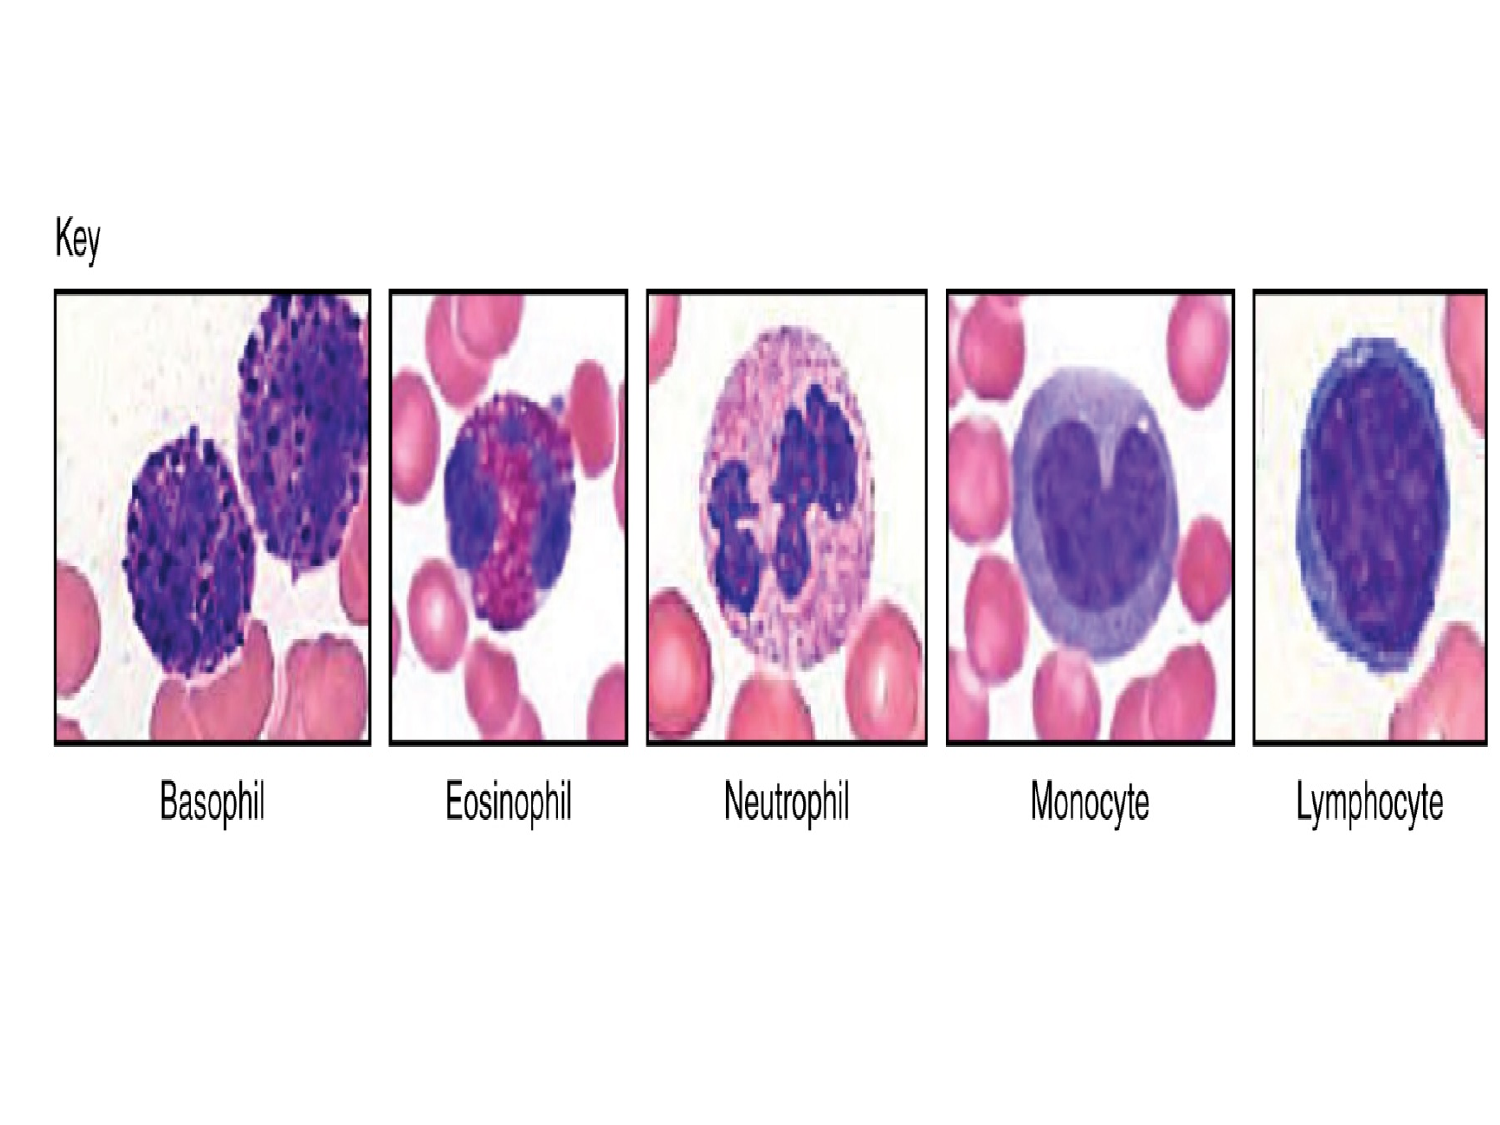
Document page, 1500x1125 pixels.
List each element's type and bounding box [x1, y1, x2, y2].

list [41, 184, 1500, 858]
